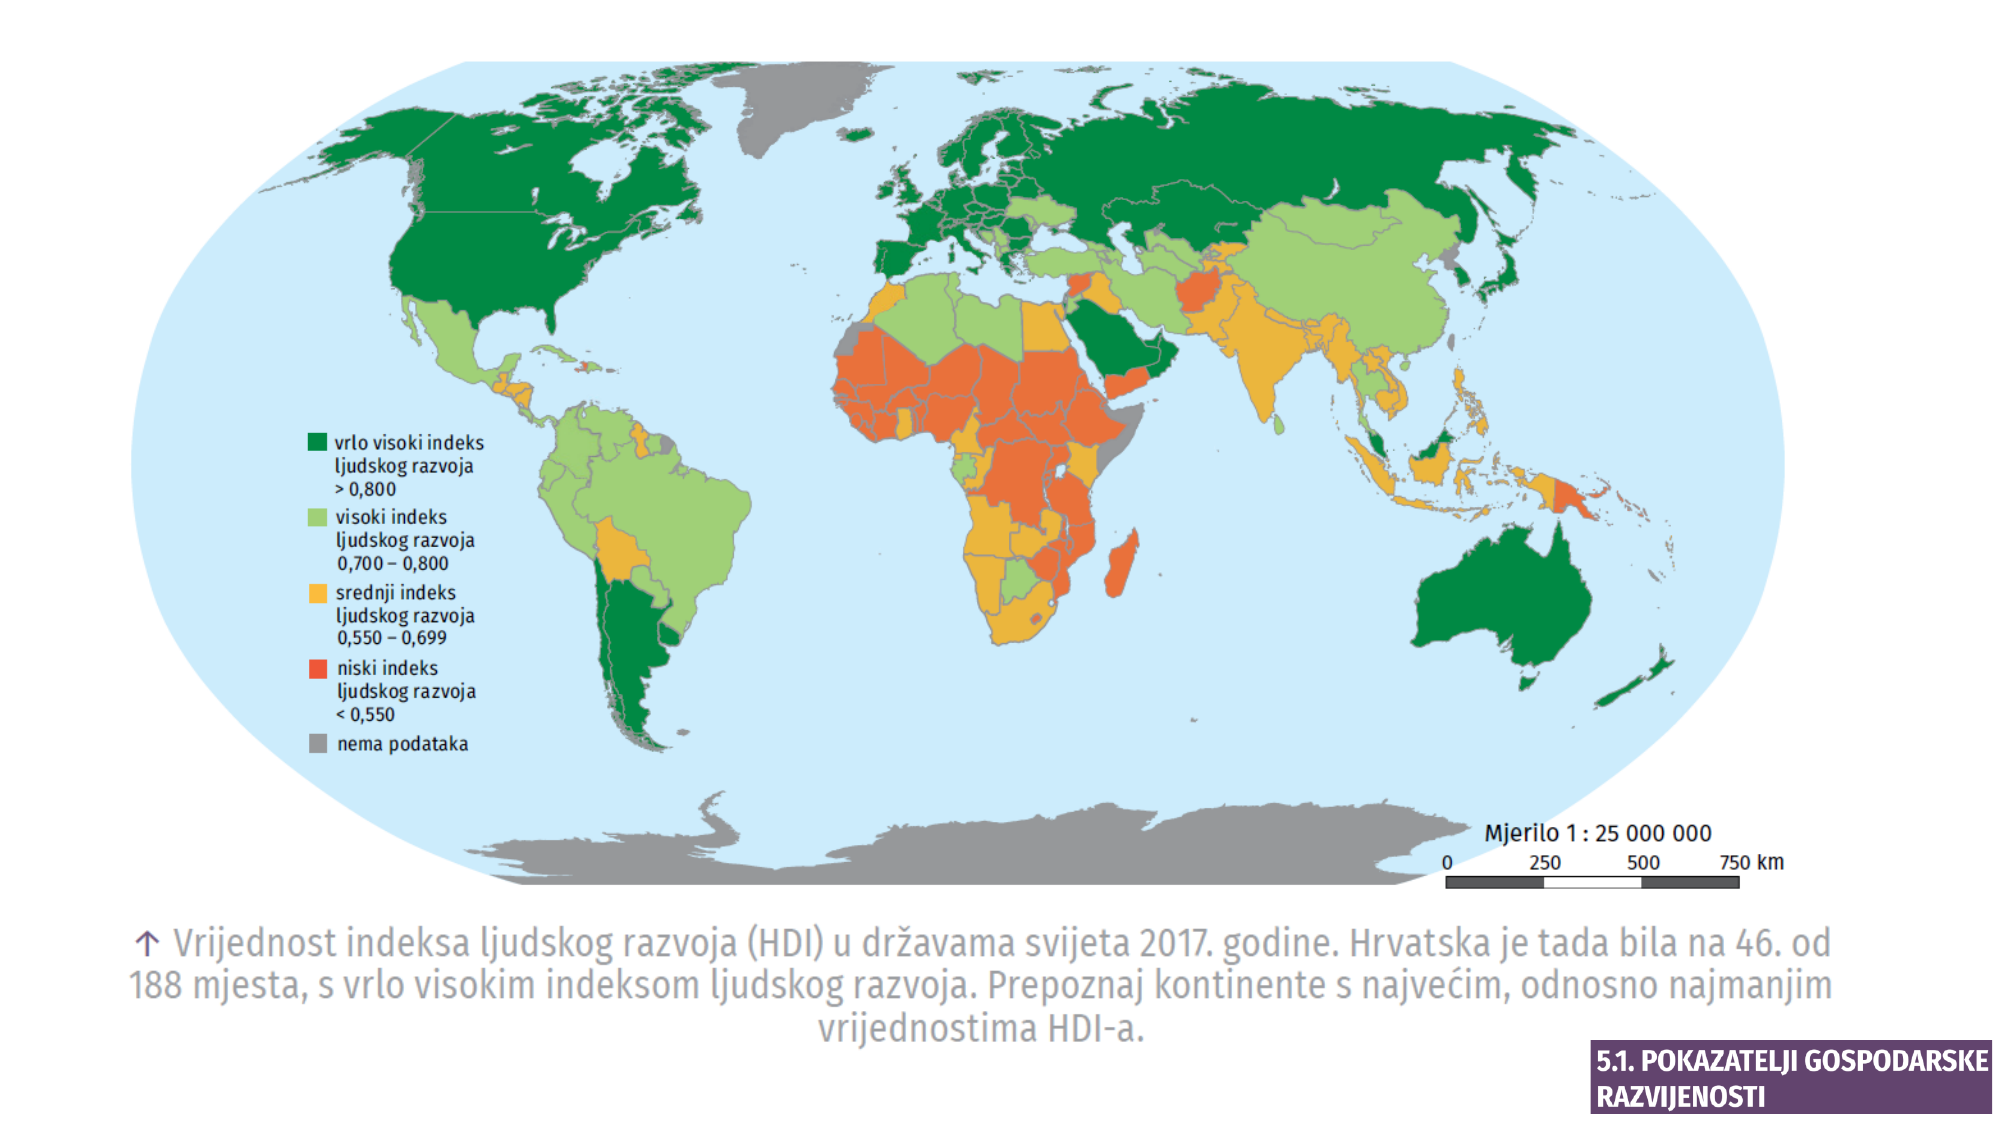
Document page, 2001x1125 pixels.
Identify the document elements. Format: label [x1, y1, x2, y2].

list [125, 54, 1804, 894]
picture [125, 916, 1993, 1114]
